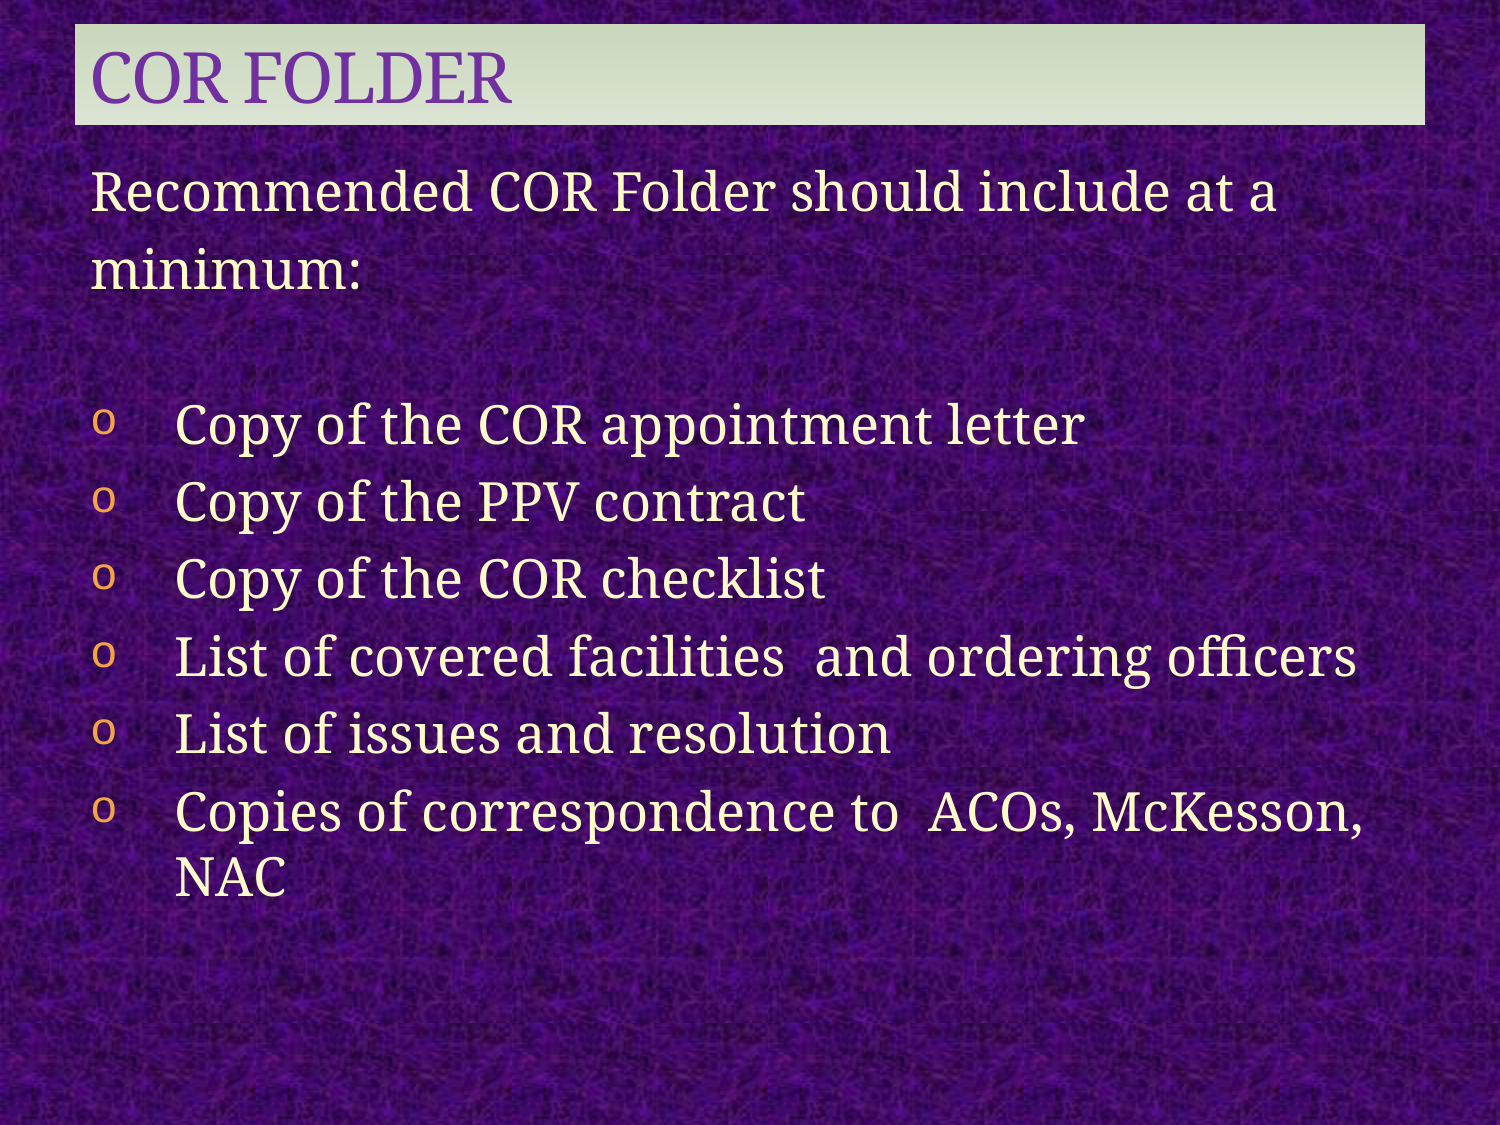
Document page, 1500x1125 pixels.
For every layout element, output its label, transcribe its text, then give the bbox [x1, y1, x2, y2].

picture [0, 0, 1500, 1125]
title COR FOLDER [74, 24, 1425, 125]
list Recommended COR Folder should include at a minimum: Copy of the COR appointment letter Copy of the PPV contract Copy of the COR checklist List of covered facilities and ordering officers List of issues and resolution Copies of correspondence to ACOs, McKesson, NAC [74, 149, 1426, 1051]
